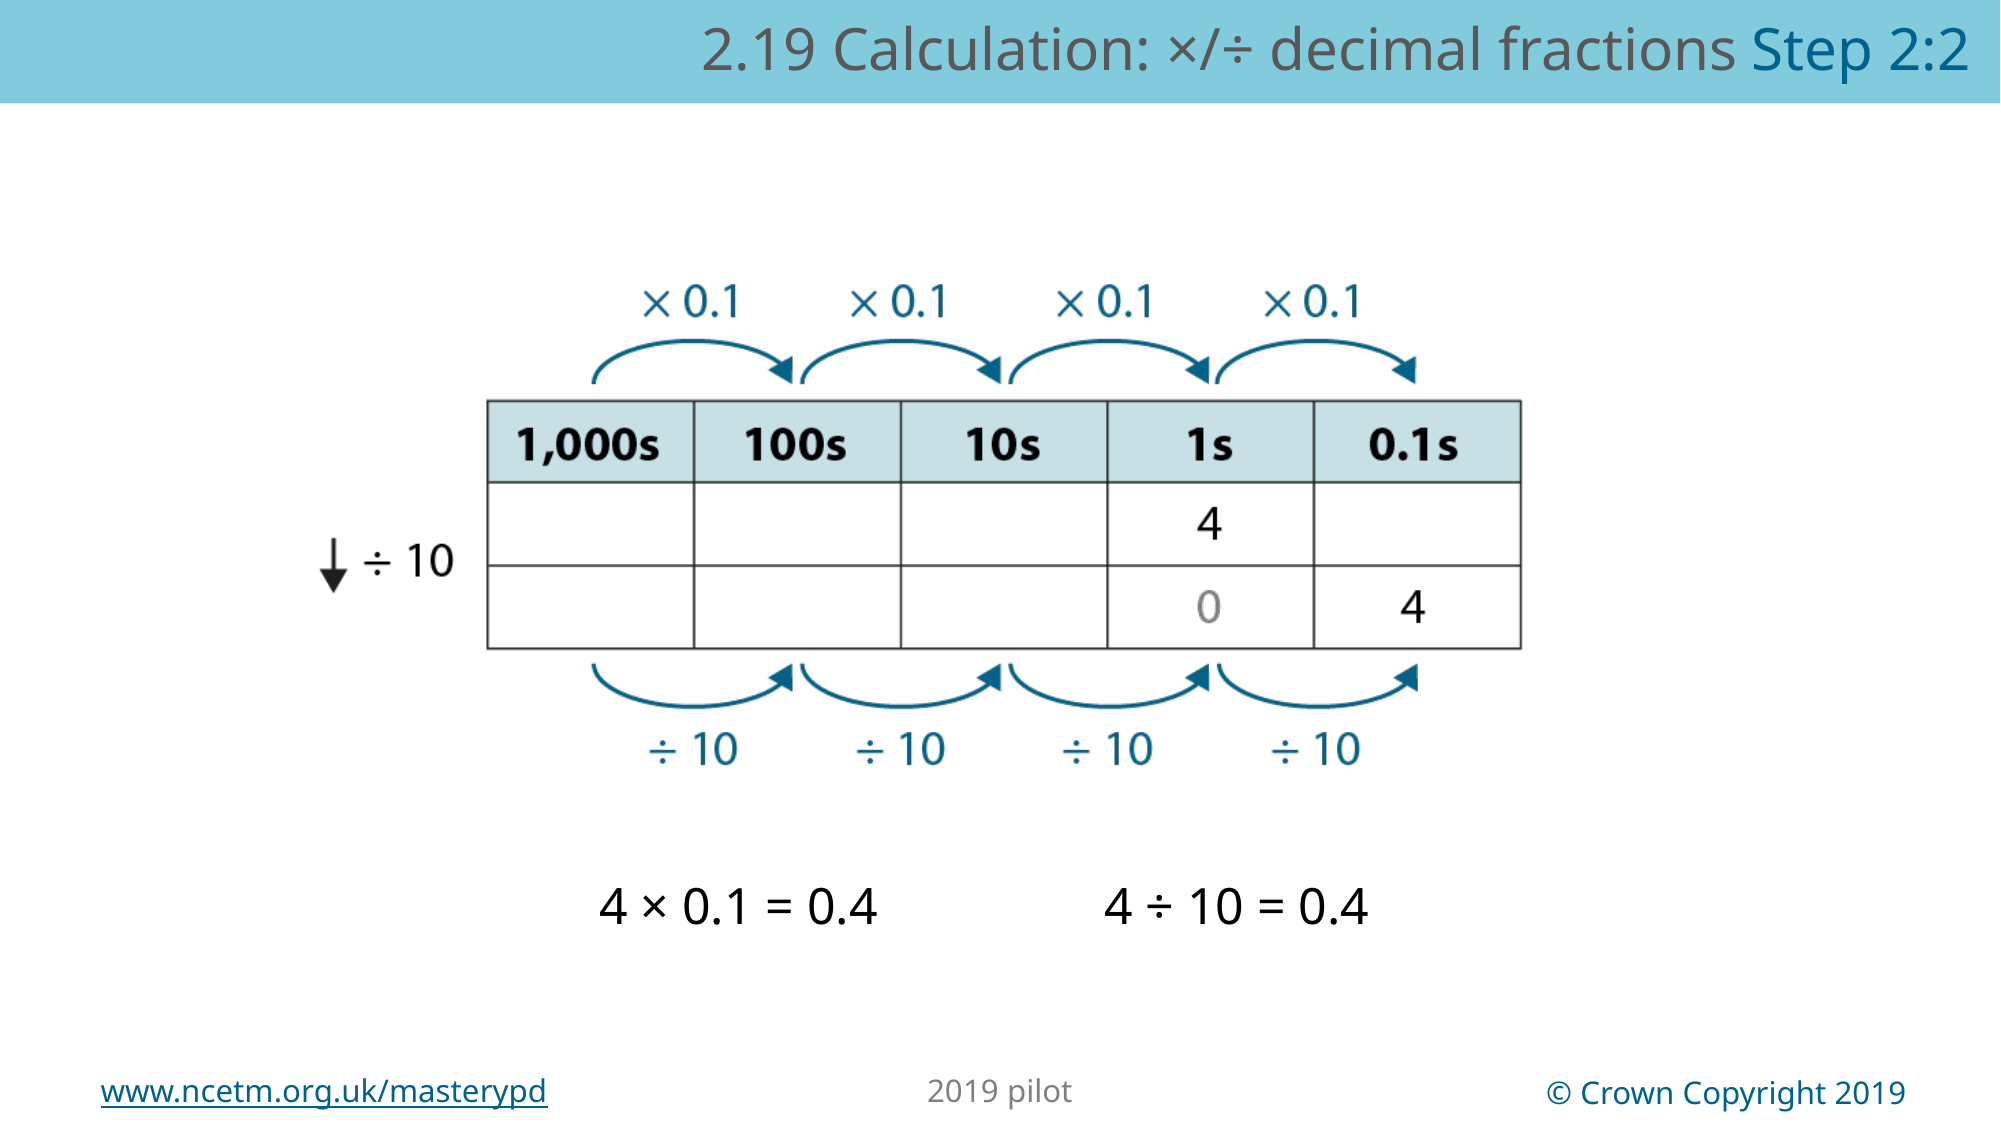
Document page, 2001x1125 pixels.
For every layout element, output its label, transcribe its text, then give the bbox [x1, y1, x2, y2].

picture [312, 275, 1706, 858]
list 2.19 Calculation: ×/÷ decimal fractions Step 2:2 [0, 0, 2000, 104]
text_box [581, 867, 1389, 943]
